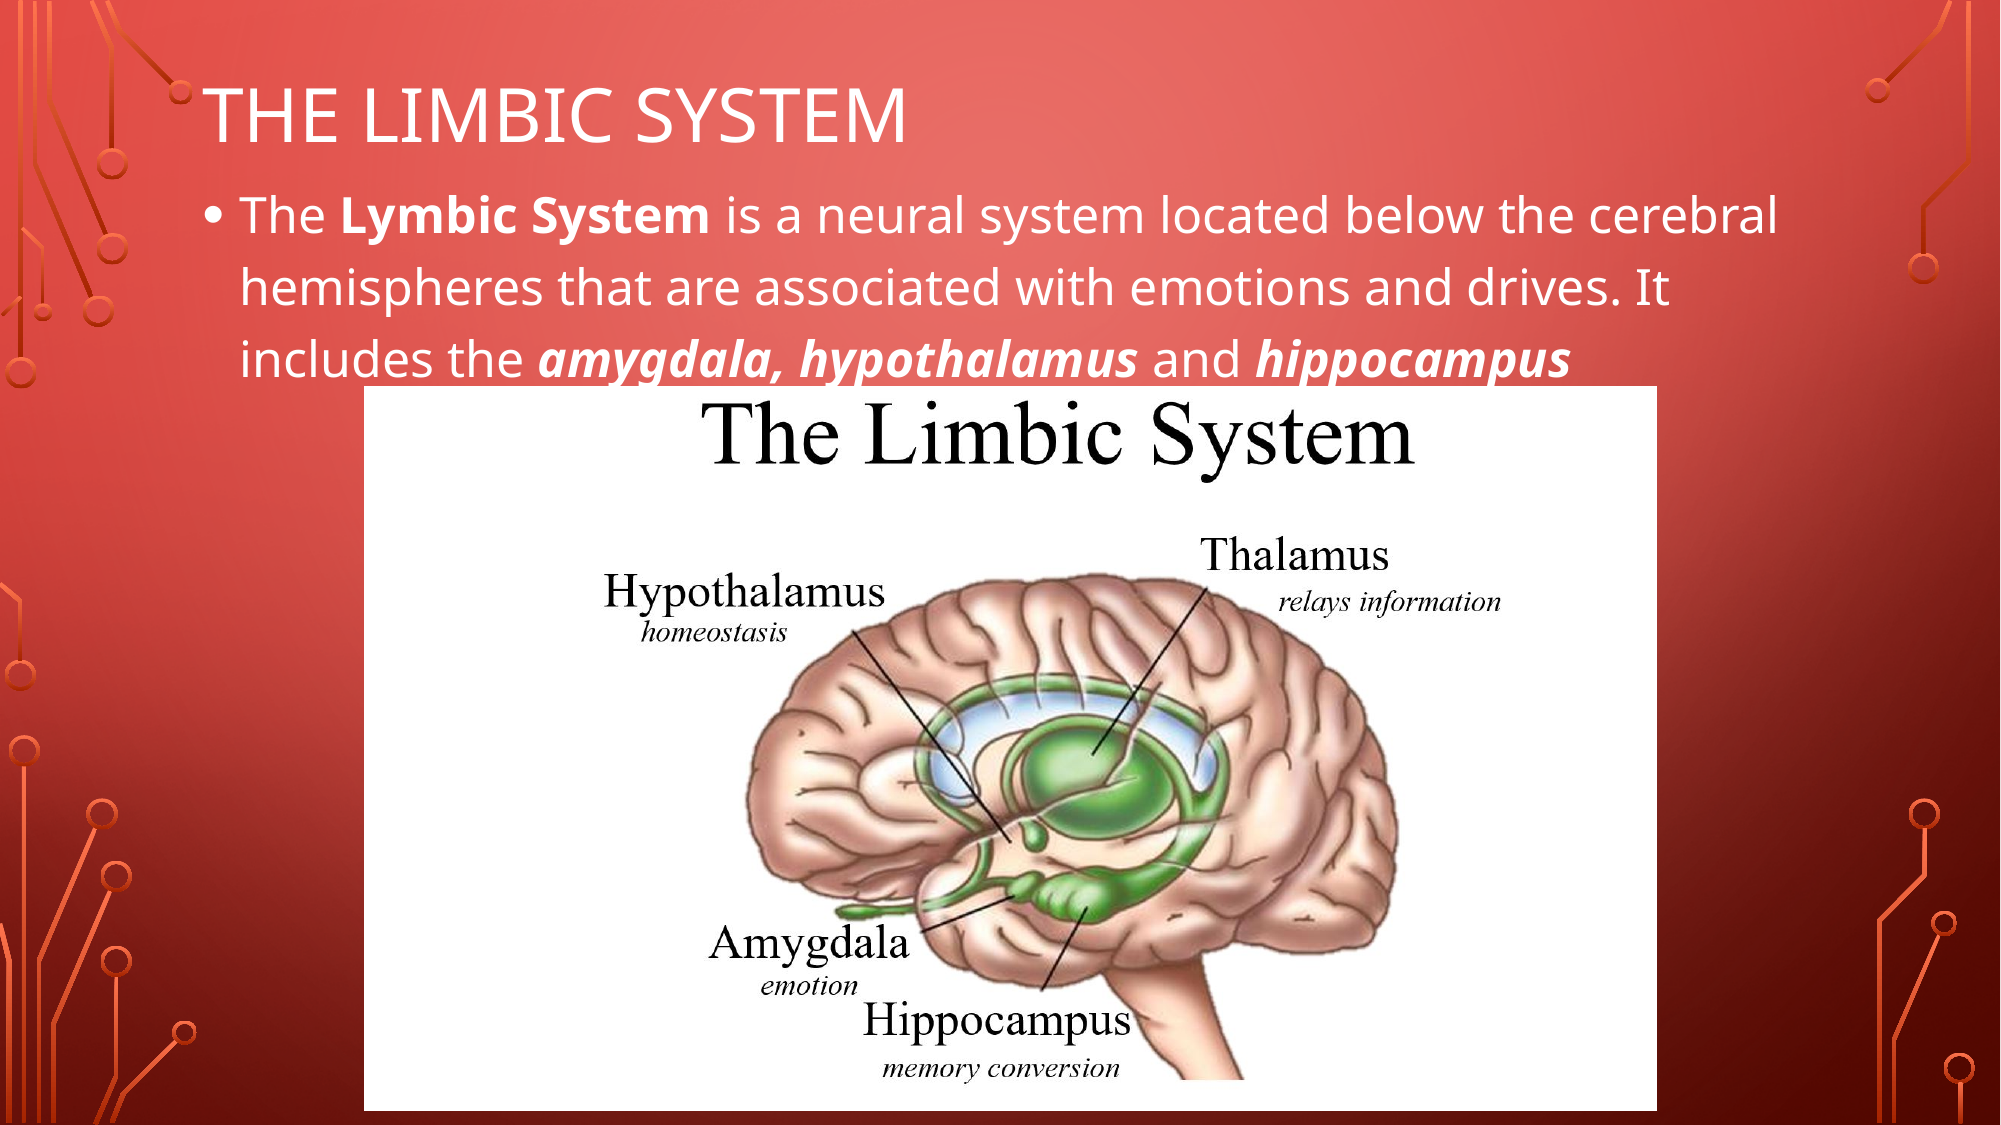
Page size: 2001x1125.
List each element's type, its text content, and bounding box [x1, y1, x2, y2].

list The Lymbic System is a neural system located below the cerebral hemispheres that are associated with emotions and drives. It includes the amygdala, hypothalamus and hippocampus [187, 164, 1813, 864]
picture [363, 386, 1657, 1111]
title The Limbic System [187, 43, 1813, 164]
